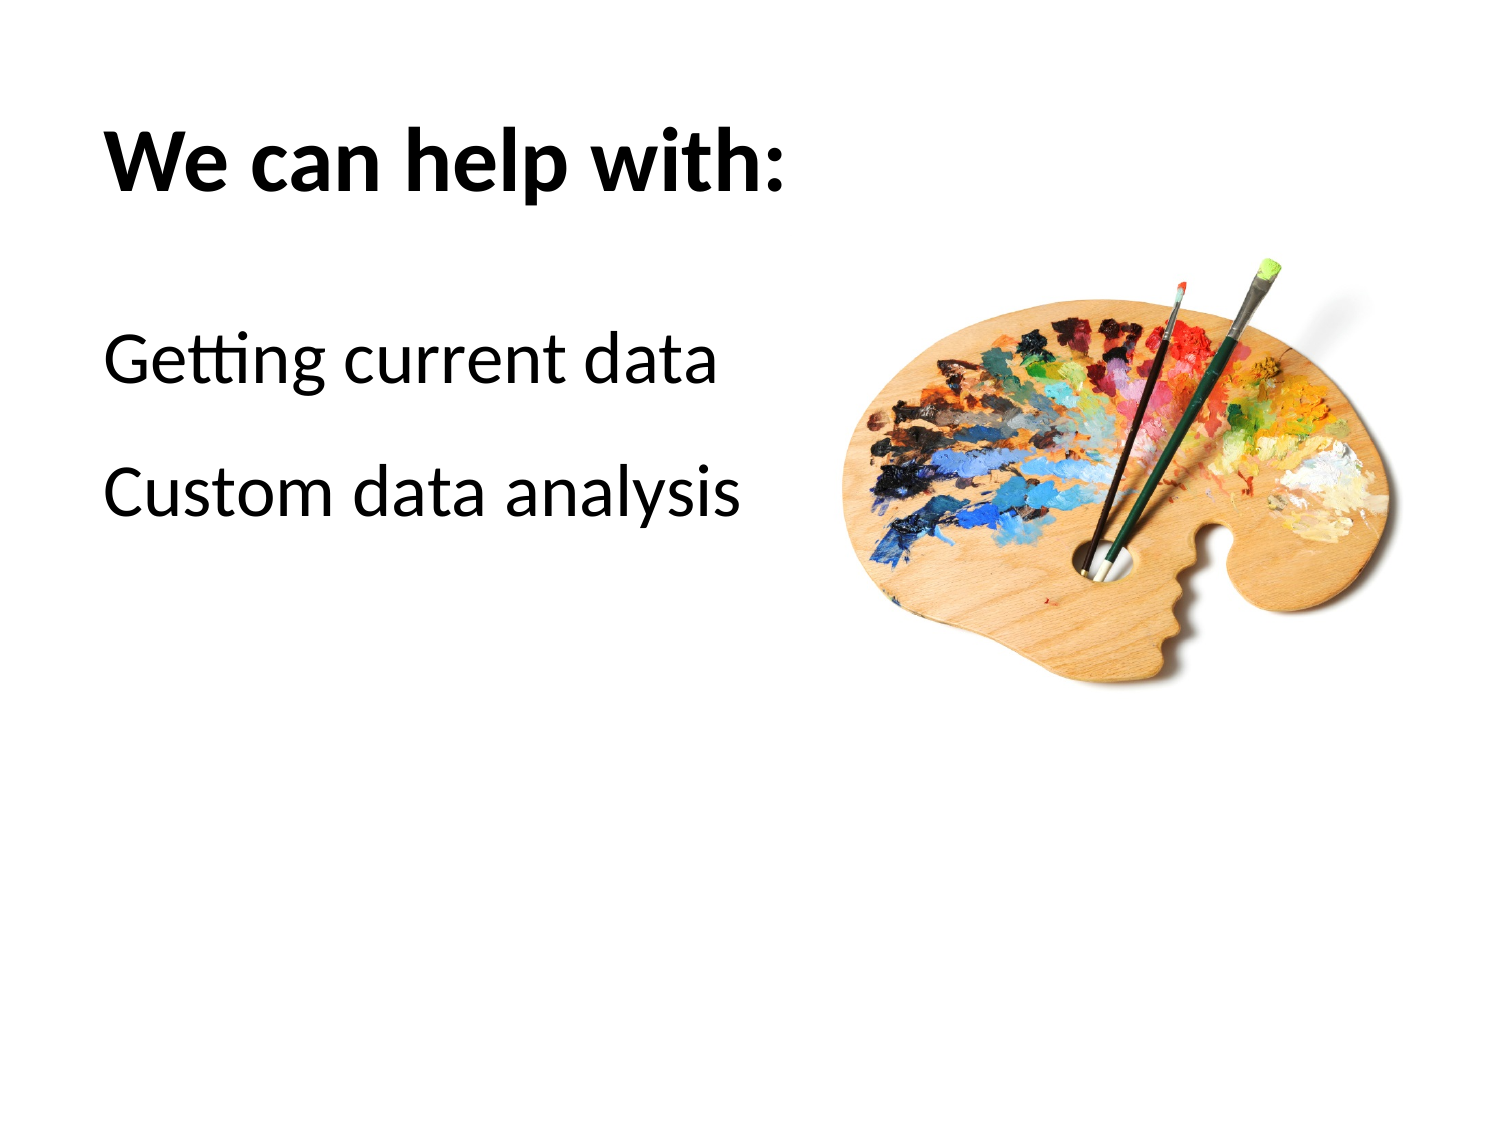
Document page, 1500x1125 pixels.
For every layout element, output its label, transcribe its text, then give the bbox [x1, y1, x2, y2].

picture [790, 218, 1443, 739]
text_box Getting current data [88, 301, 790, 433]
text_box We can help with: [88, 92, 991, 218]
text_box Custom data analysis [88, 433, 790, 629]
